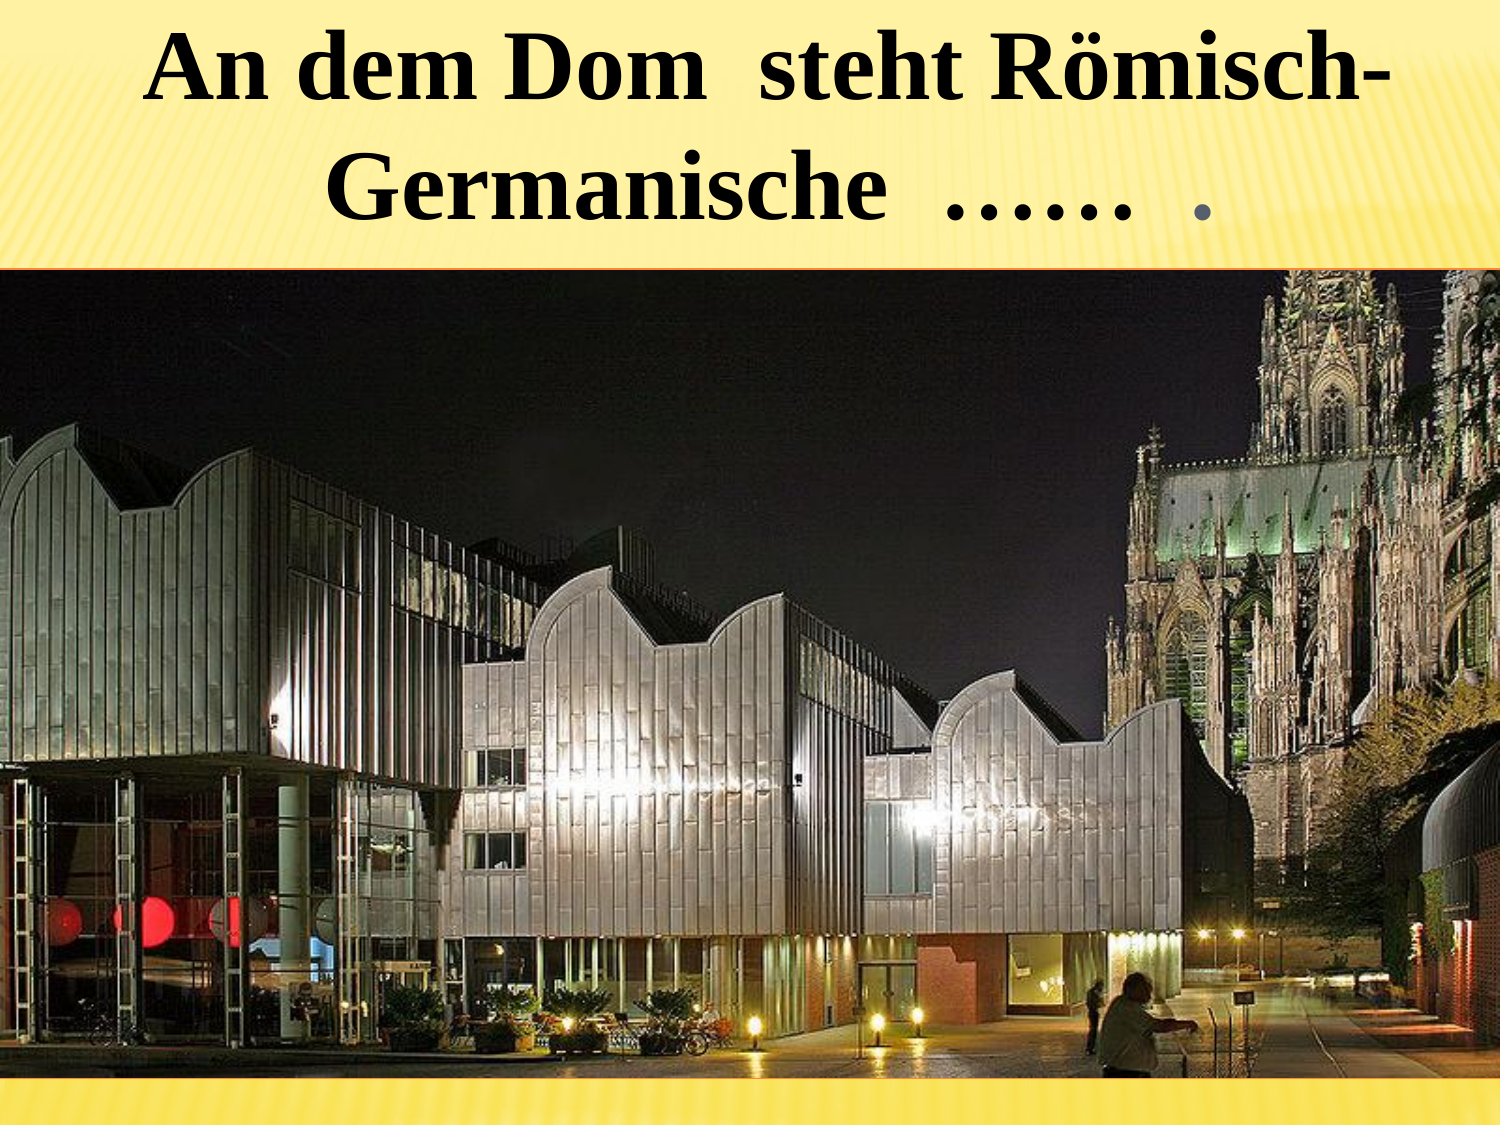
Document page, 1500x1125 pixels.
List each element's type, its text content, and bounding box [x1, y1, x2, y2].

picture [0, 269, 1500, 1079]
list An dem Dom steht Römisch-Germanische …… . [70, 0, 1465, 258]
